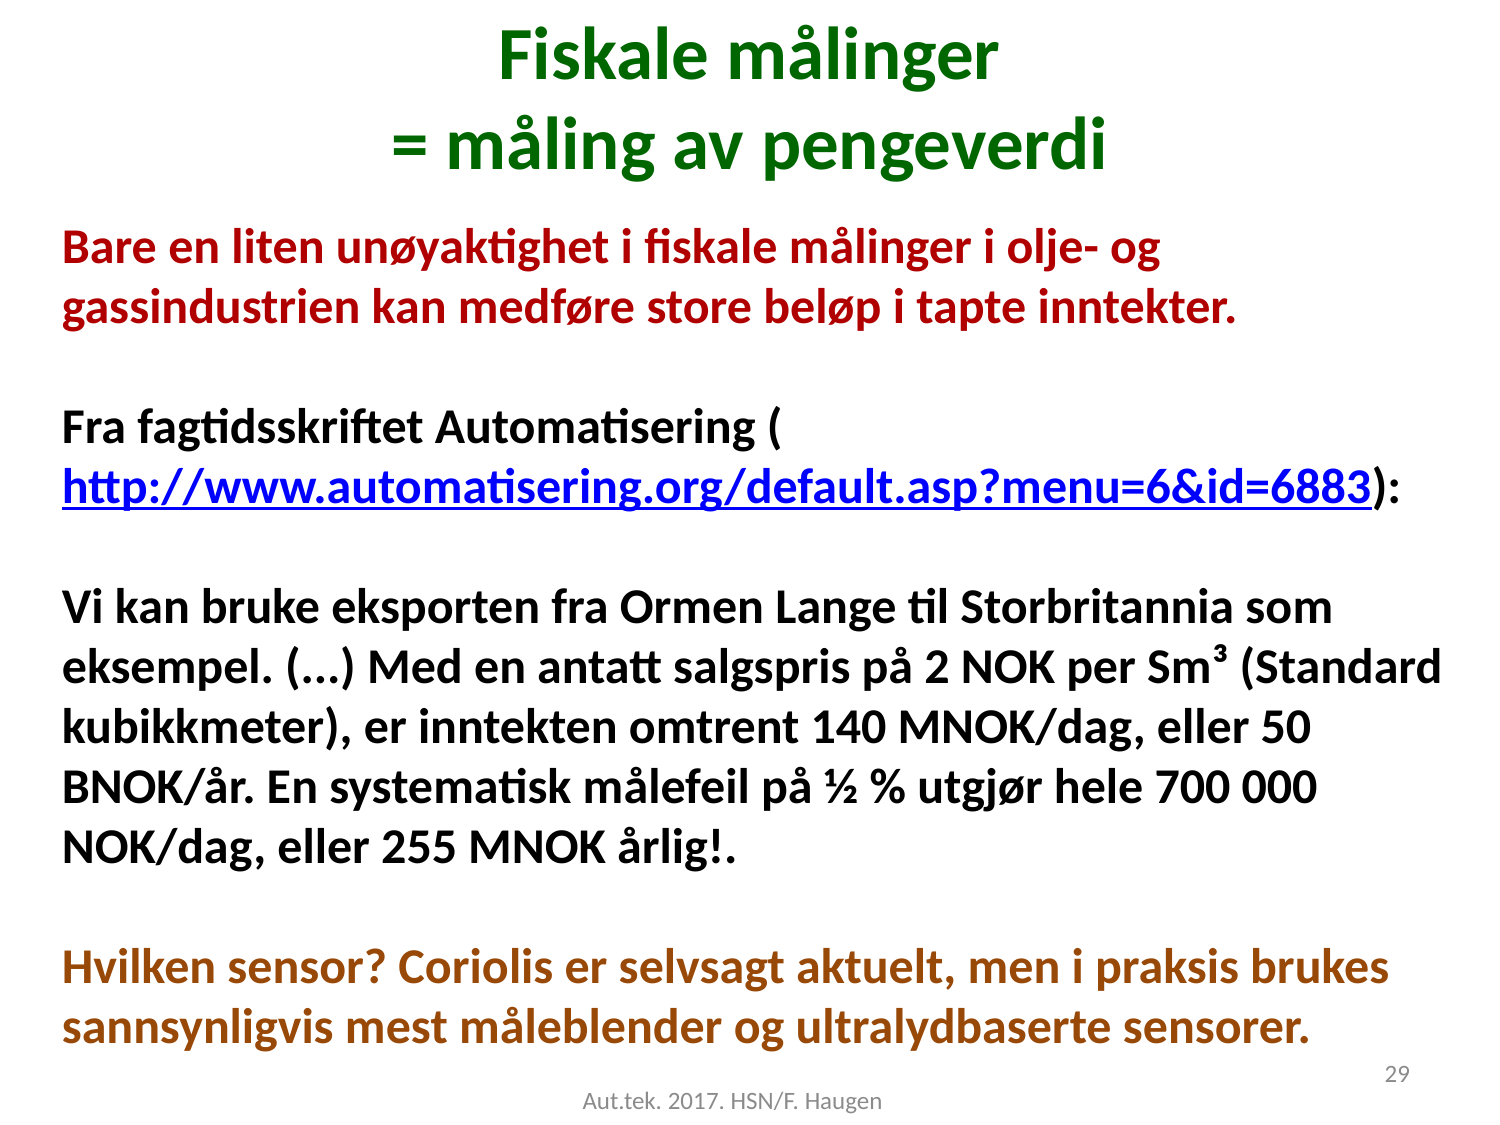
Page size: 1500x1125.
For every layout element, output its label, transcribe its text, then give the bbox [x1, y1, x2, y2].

text_box Bare en liten unøyaktighet i fiskale målinger i olje- og gassindustrien kan medføre store beløp i tapte inntekter. Fra fagtidsskriftet Automatisering (http://www.automatisering.org/default.asp?menu=6&id=6883): Vi kan bruke eksporten fra Ormen Lange til Storbritannia som eksempel. (...) Med en antatt salgspris på 2 NOK per Sm³ (Standard kubikkmeter), er inntekten omtrent 140 MNOK/dag, eller 50 BNOK/år. En systematisk målefeil på ½ % utgjør hele 700 000 NOK/dag, eller 255 MNOK årlig!. Hvilken sensor? Coriolis er selvsagt aktuelt, men i praksis brukes sannsynligvis mest måleblender og ultralydbaserte sensorer. [47, 205, 1483, 1061]
footer Aut.tek. 2017. HSN/F. Haugen [442, 1069, 1023, 1125]
title Fiskale målinger = måling av pengeverdi [76, 30, 1424, 159]
slide_number 29 [1074, 1061, 1425, 1103]
